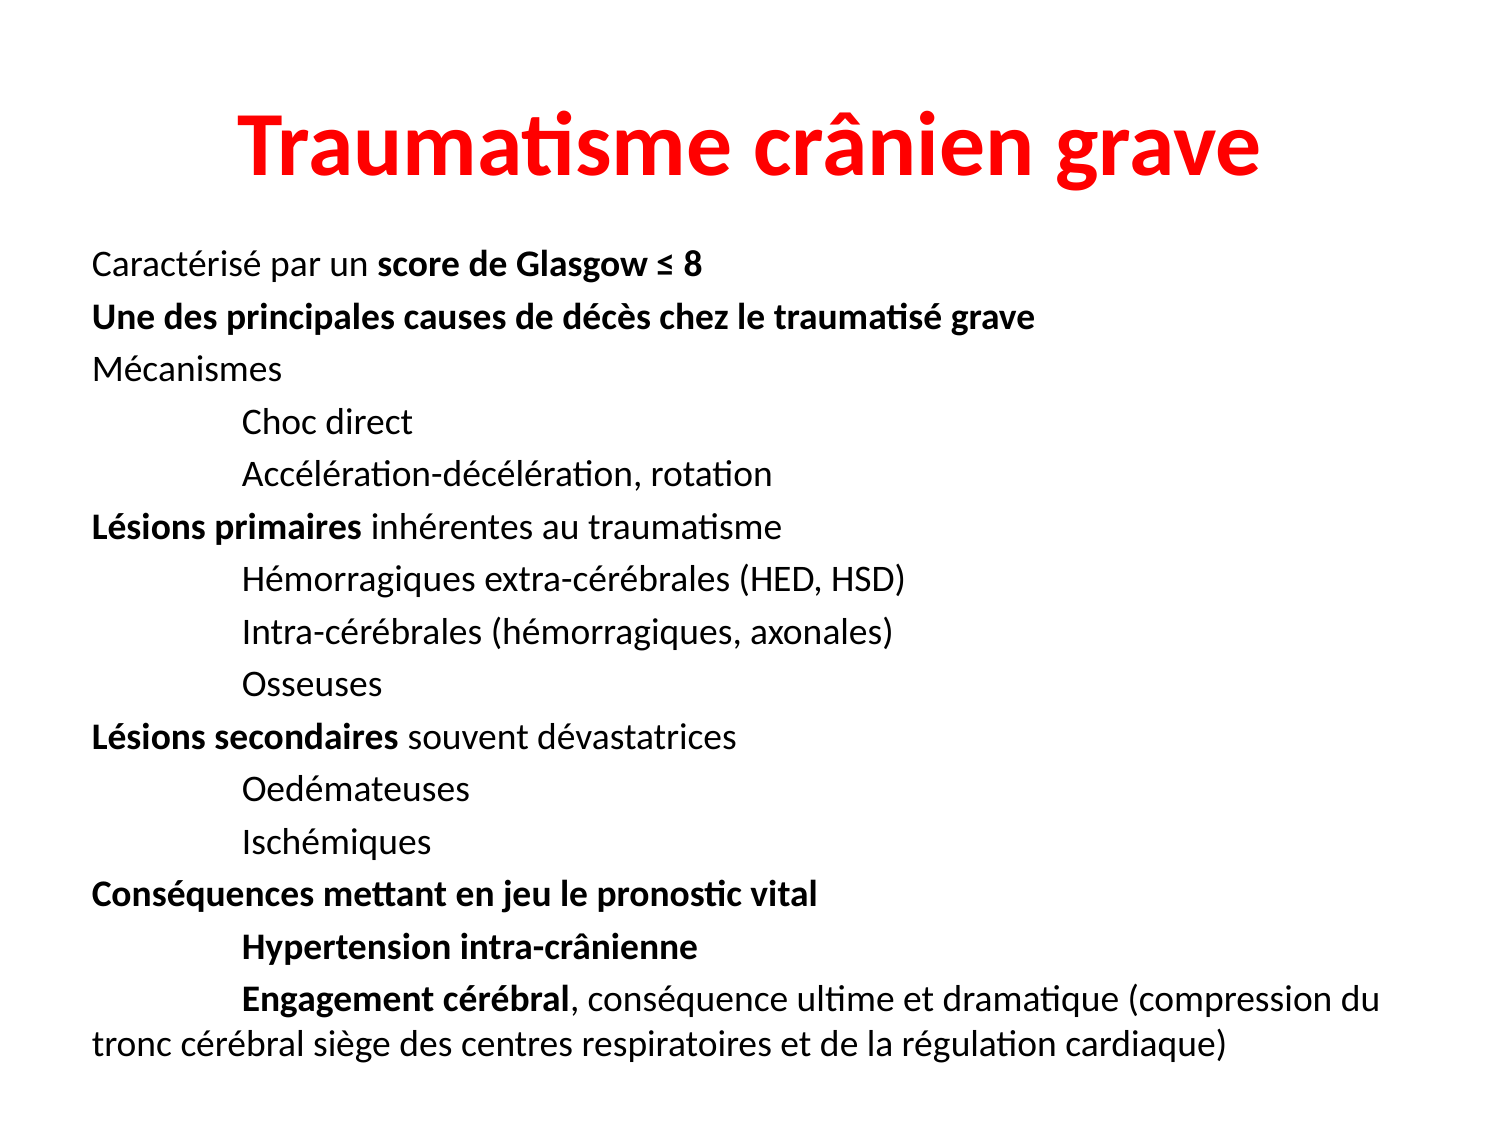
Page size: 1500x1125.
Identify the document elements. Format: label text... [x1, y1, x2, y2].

list Caractérisé par un score de Glasgow ≤ 8 Une des principales causes de décès chez le traumatisé grave Mécanismes Choc direct Accélération-décélération, rotation Lésions primaires inhérentes au traumatisme Hémorragiques extra-cérébrales (HED, HSD) Intra-cérébrales (hémorragiques, axonales) Osseuses Lésions secondaires souvent dévastatrices Oedémateuses Ischémiques Conséquences mettant en jeu le pronostic vital Hypertension intra-crânienne Engagement cérébral, conséquence ultime et dramatique (compression du tronc cérébral siège des centres respiratoires et de la régulation cardiaque) [76, 231, 1428, 1095]
title Traumatisme crânien grave [74, 44, 1426, 233]
